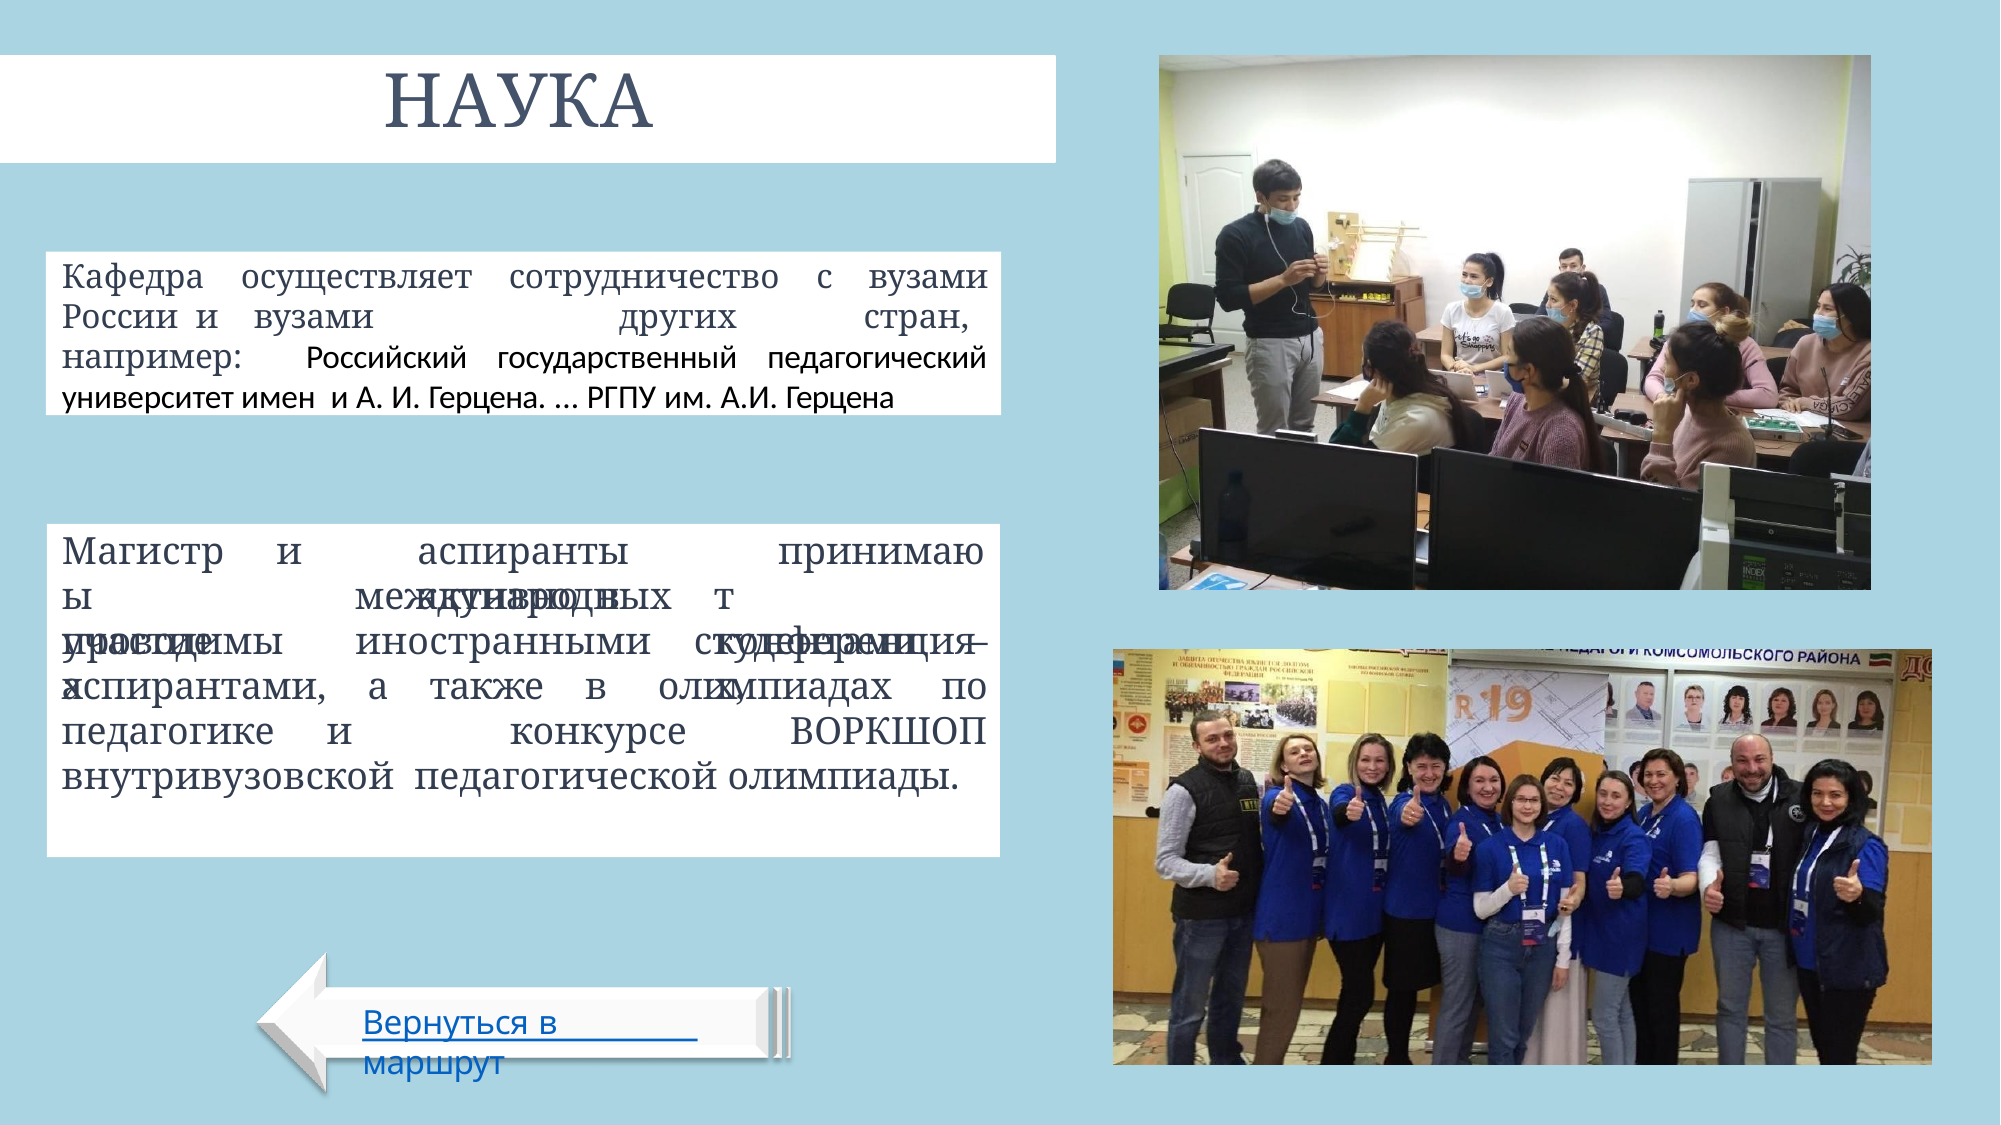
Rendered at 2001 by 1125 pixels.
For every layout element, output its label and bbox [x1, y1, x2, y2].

text_box [0, 54, 1056, 164]
picture [0, 0, 2000, 1125]
